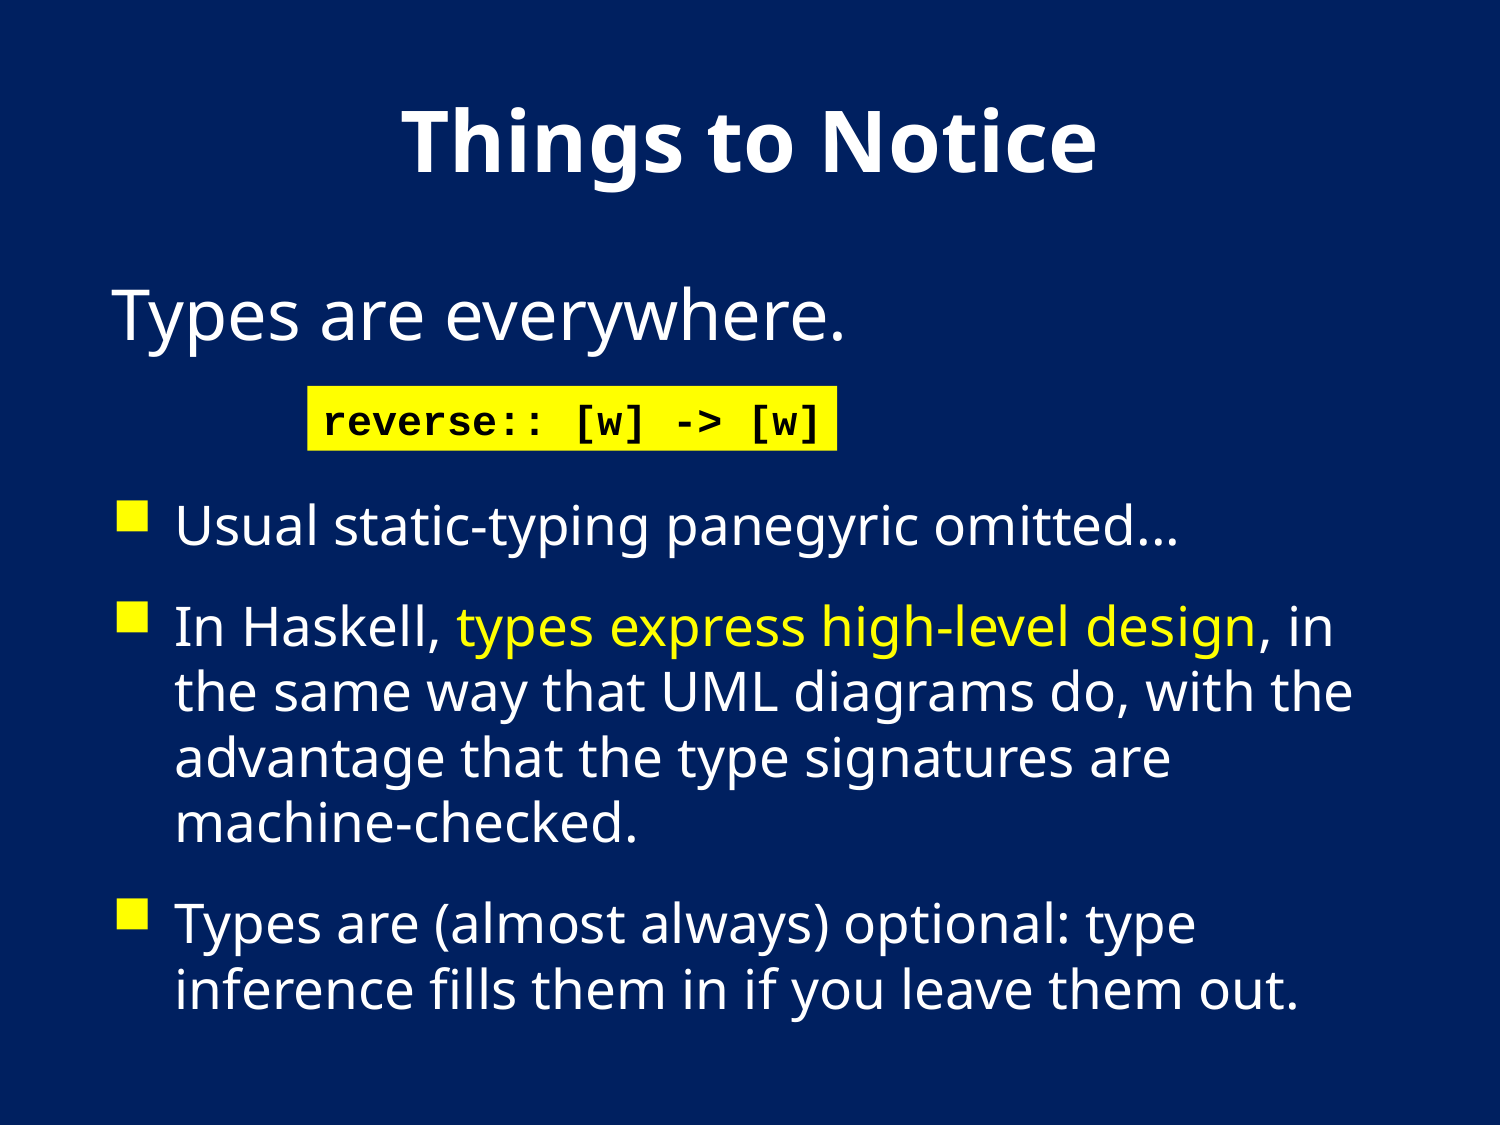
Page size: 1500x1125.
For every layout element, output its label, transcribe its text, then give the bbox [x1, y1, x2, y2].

text_box reverse:: [w] -> [w] [307, 385, 838, 451]
title Things to Notice [75, 45, 1425, 233]
list Types are everywhere. Usual static-typing panegyric omitted... In Haskell, types express high-level design, in the same way that UML diagrams do, with the advantage that the type signatures are machine-checked. Types are (almost always) optional: type inference fills them in if you leave them out. [74, 262, 1426, 1036]
